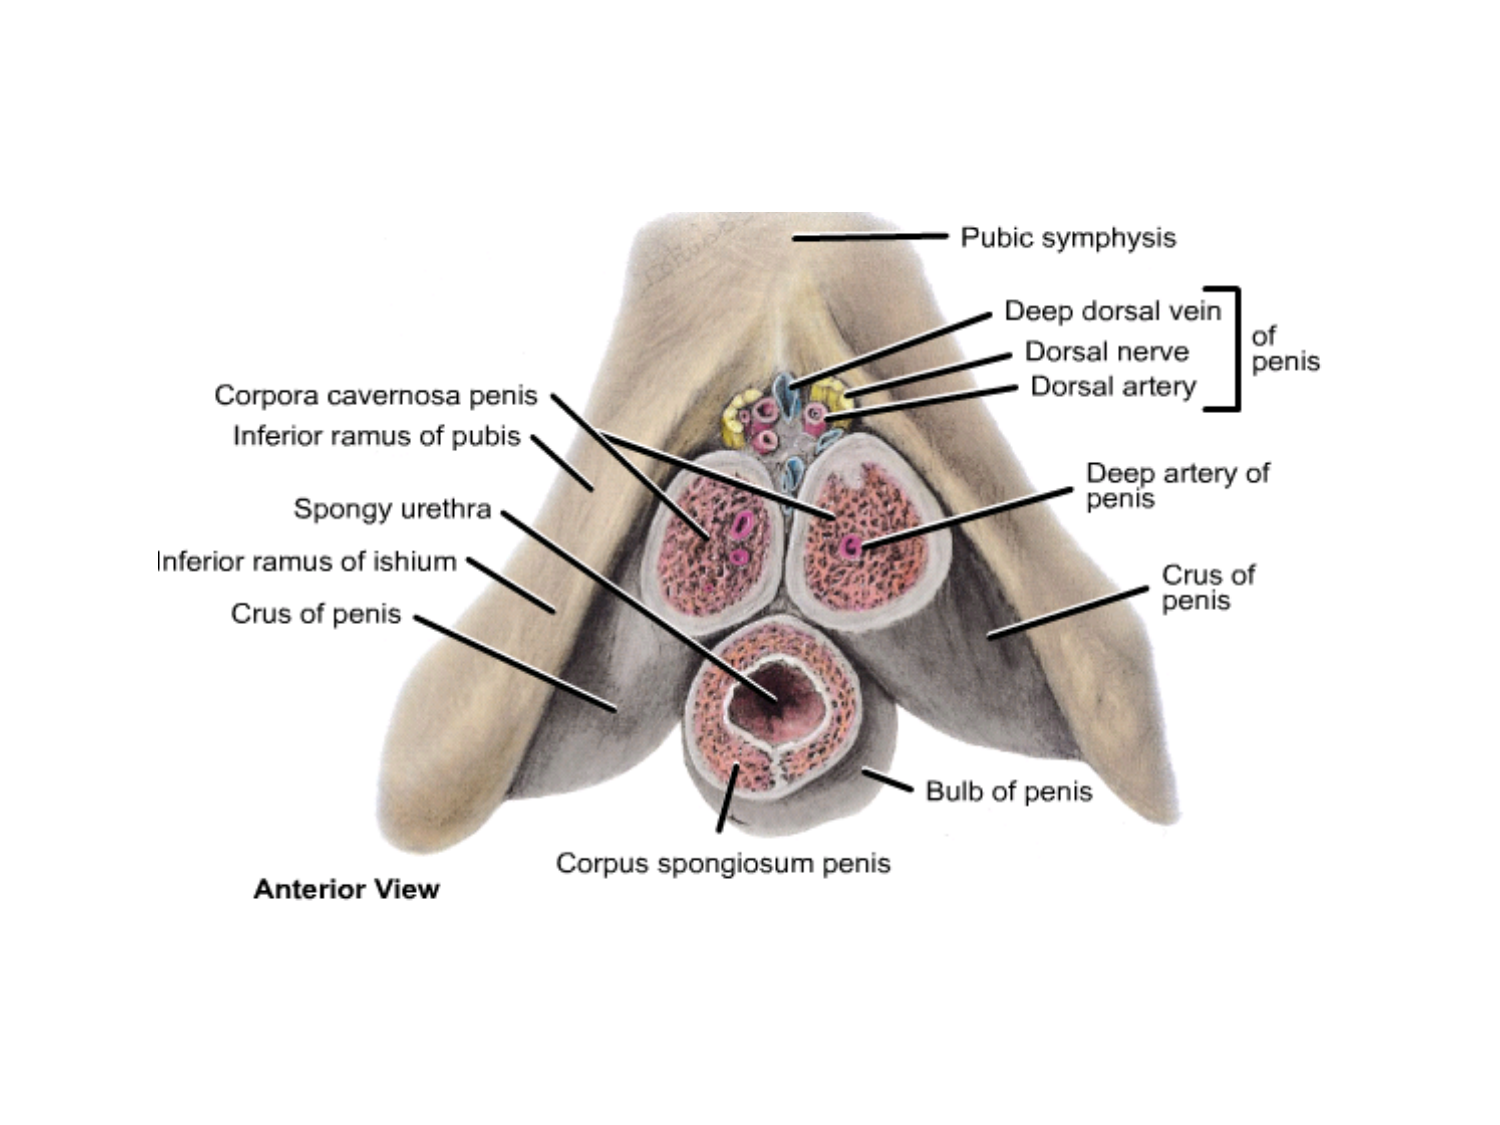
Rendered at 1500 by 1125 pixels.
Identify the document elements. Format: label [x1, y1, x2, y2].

picture [158, 212, 1342, 913]
